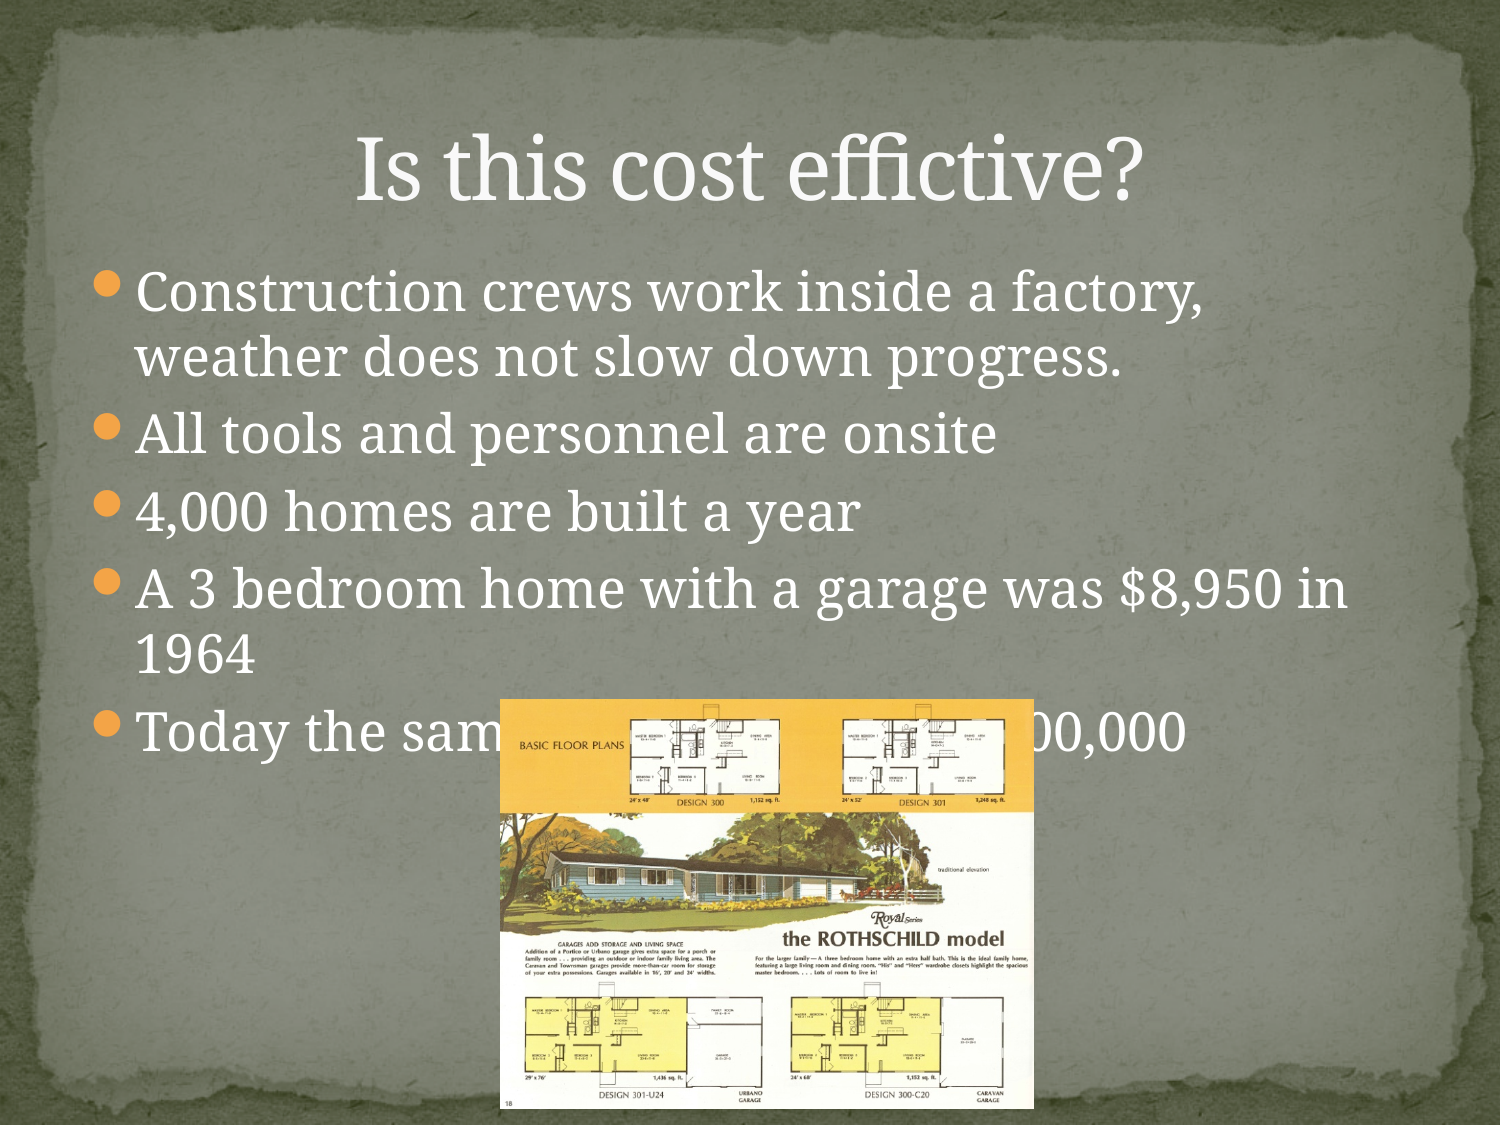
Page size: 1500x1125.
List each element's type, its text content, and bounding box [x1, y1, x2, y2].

picture [500, 699, 1034, 1109]
title Is this cost effictive? [74, 24, 1425, 225]
list Construction crews work inside a factory, weather does not slow down progress. All tools and personnel are onsite 4,000 homes are built a year A 3 bedroom home with a garage was $8,950 in 1964 Today the same home would be $200,000 [75, 249, 1425, 1000]
